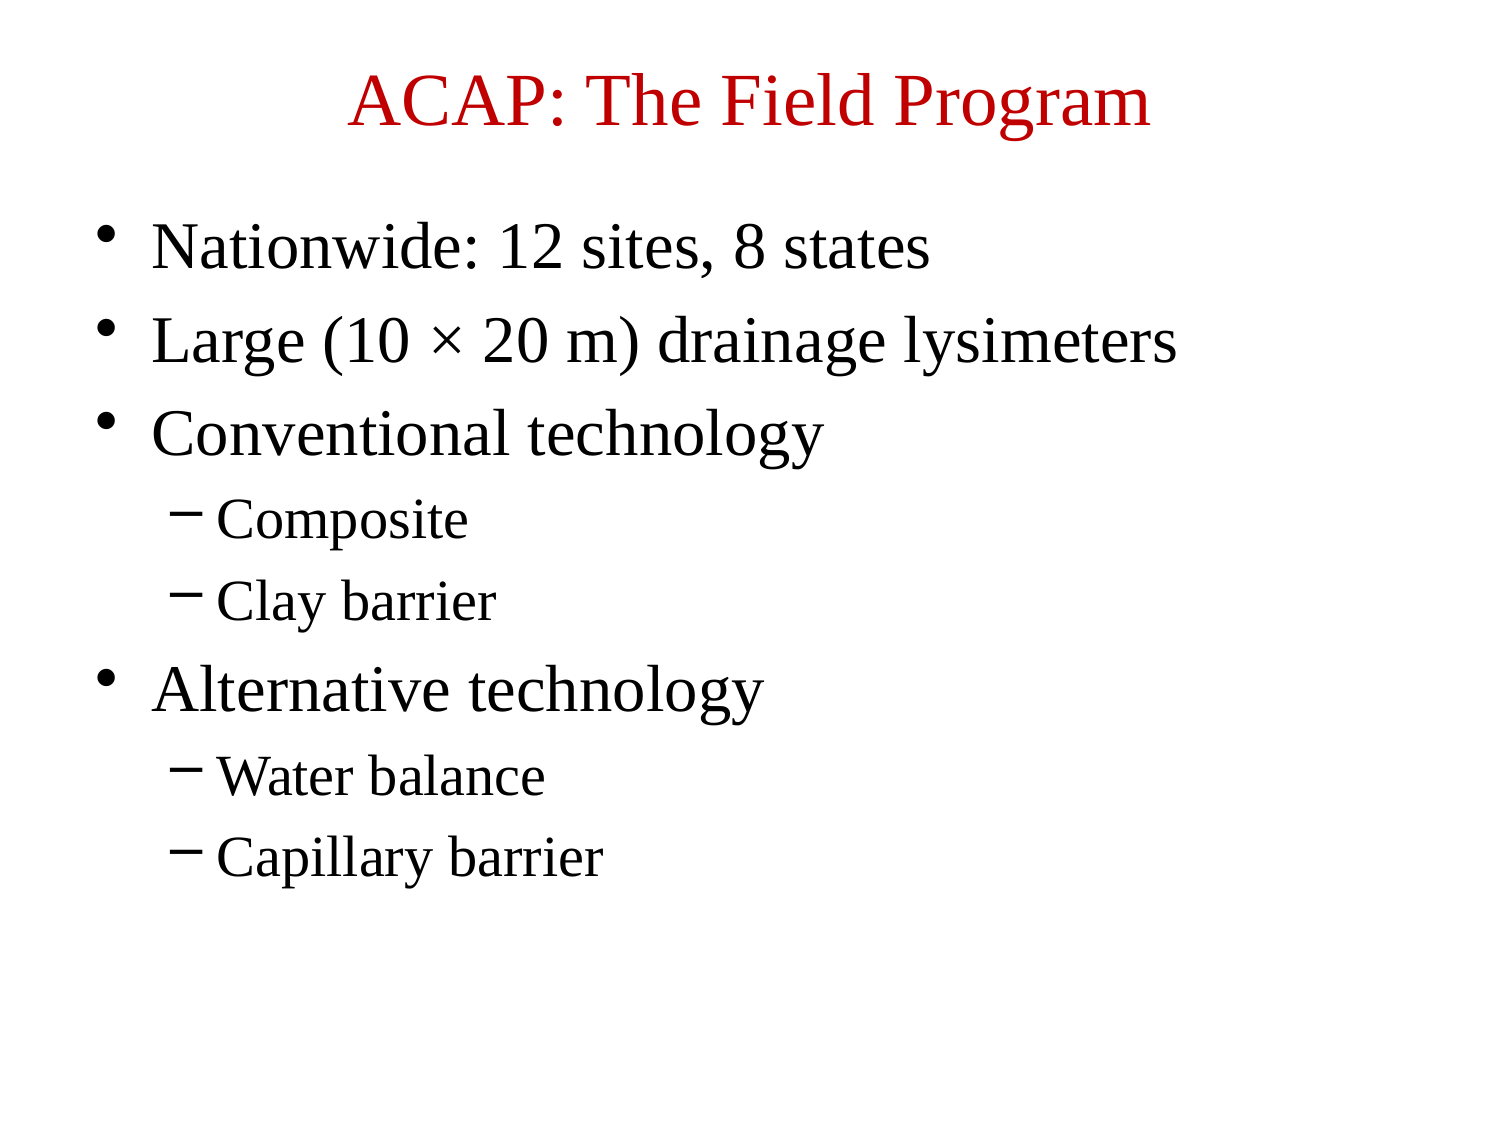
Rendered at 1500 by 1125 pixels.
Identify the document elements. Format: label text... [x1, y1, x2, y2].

title ACAP: The Field Program [74, 30, 1426, 160]
list Nationwide: 12 sites, 8 states Large (10 × 20 m) drainage lysimeters Conventional technology Composite Clay barrier Alternative technology Water balance Capillary barrier [79, 194, 1431, 1048]
